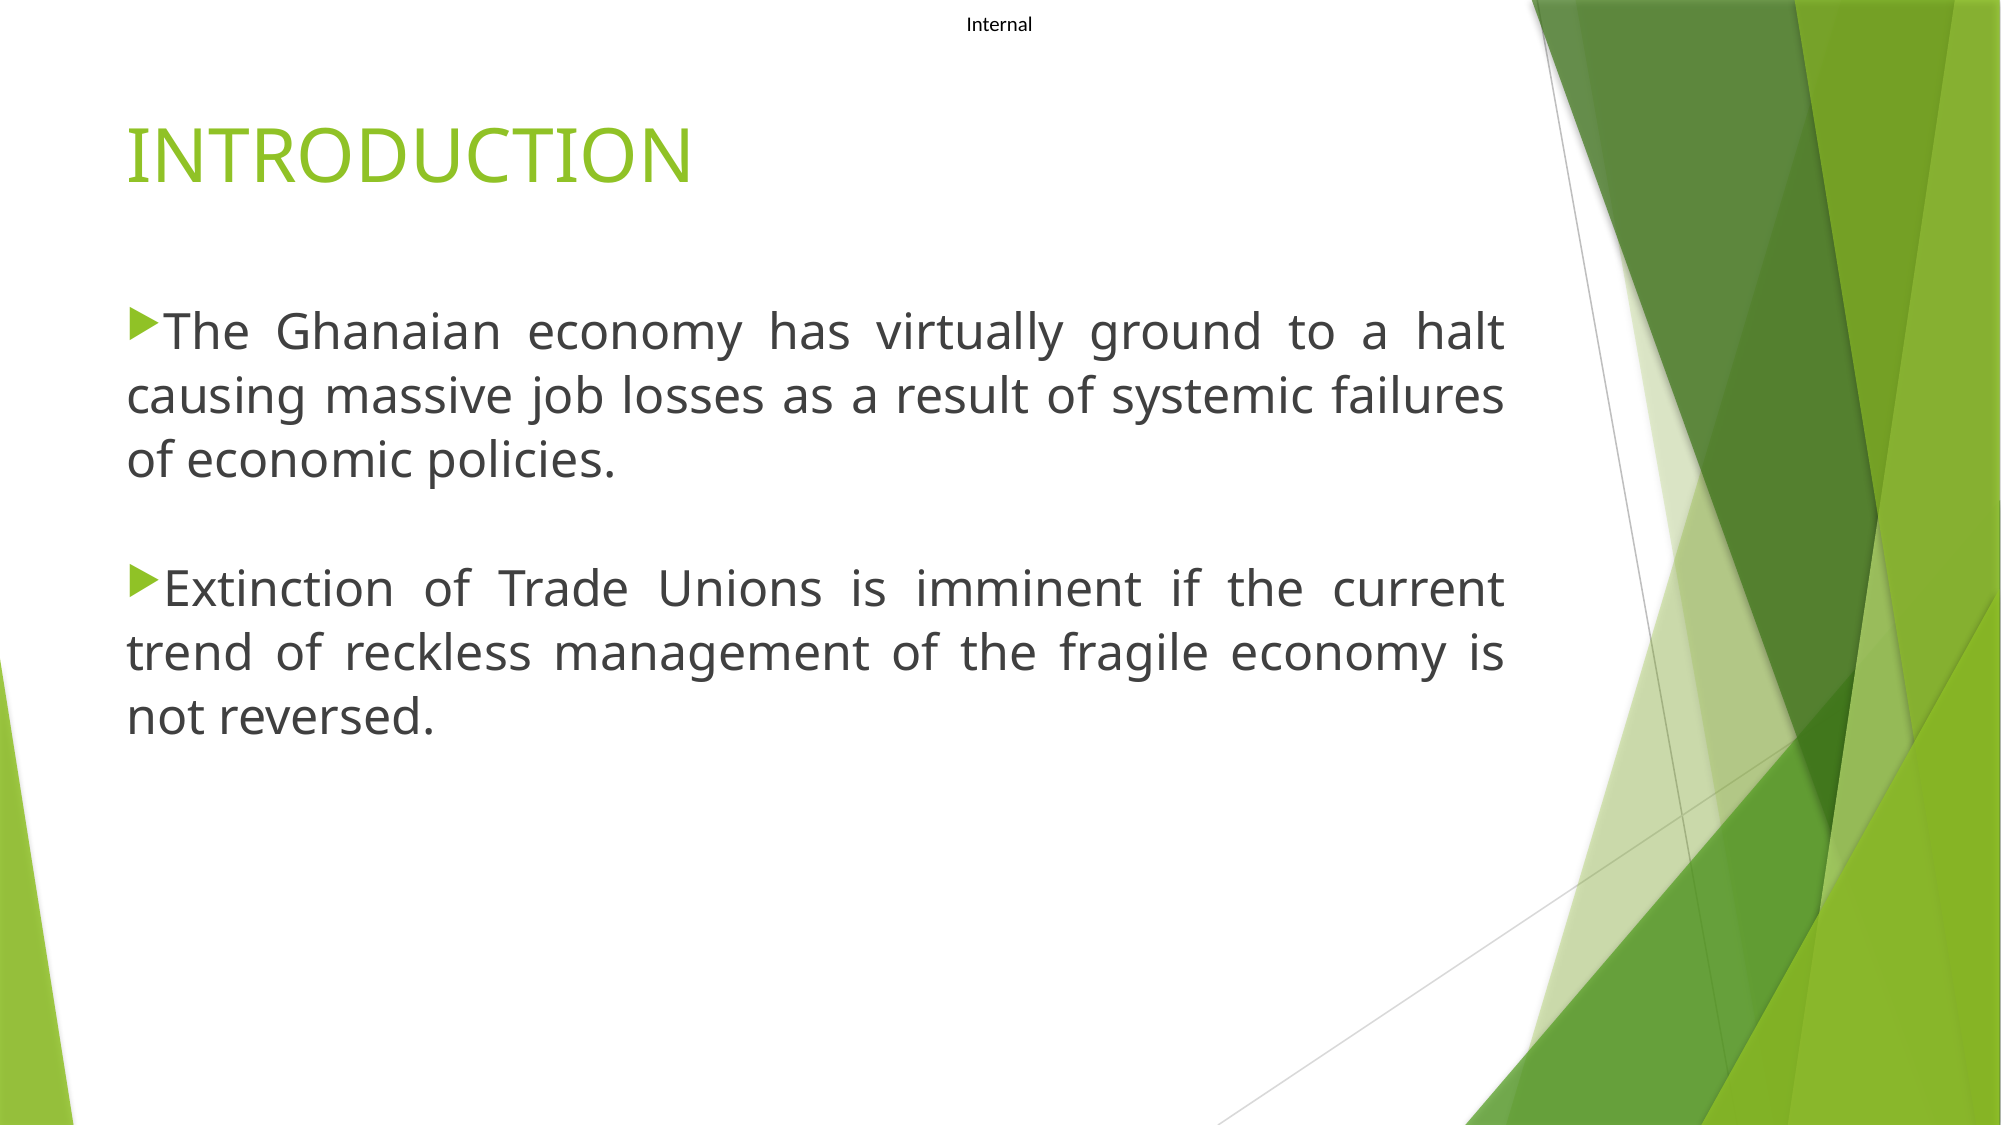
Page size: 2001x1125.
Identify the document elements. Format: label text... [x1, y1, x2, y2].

title INTRODUCTION [111, 99, 1522, 287]
list The Ghanaian economy has virtually ground to a halt causing massive job losses as a result of systemic failures of economic policies. Extinction of Trade Unions is imminent if the current trend of reckless management of the fragile economy is not reversed. [111, 287, 1522, 991]
